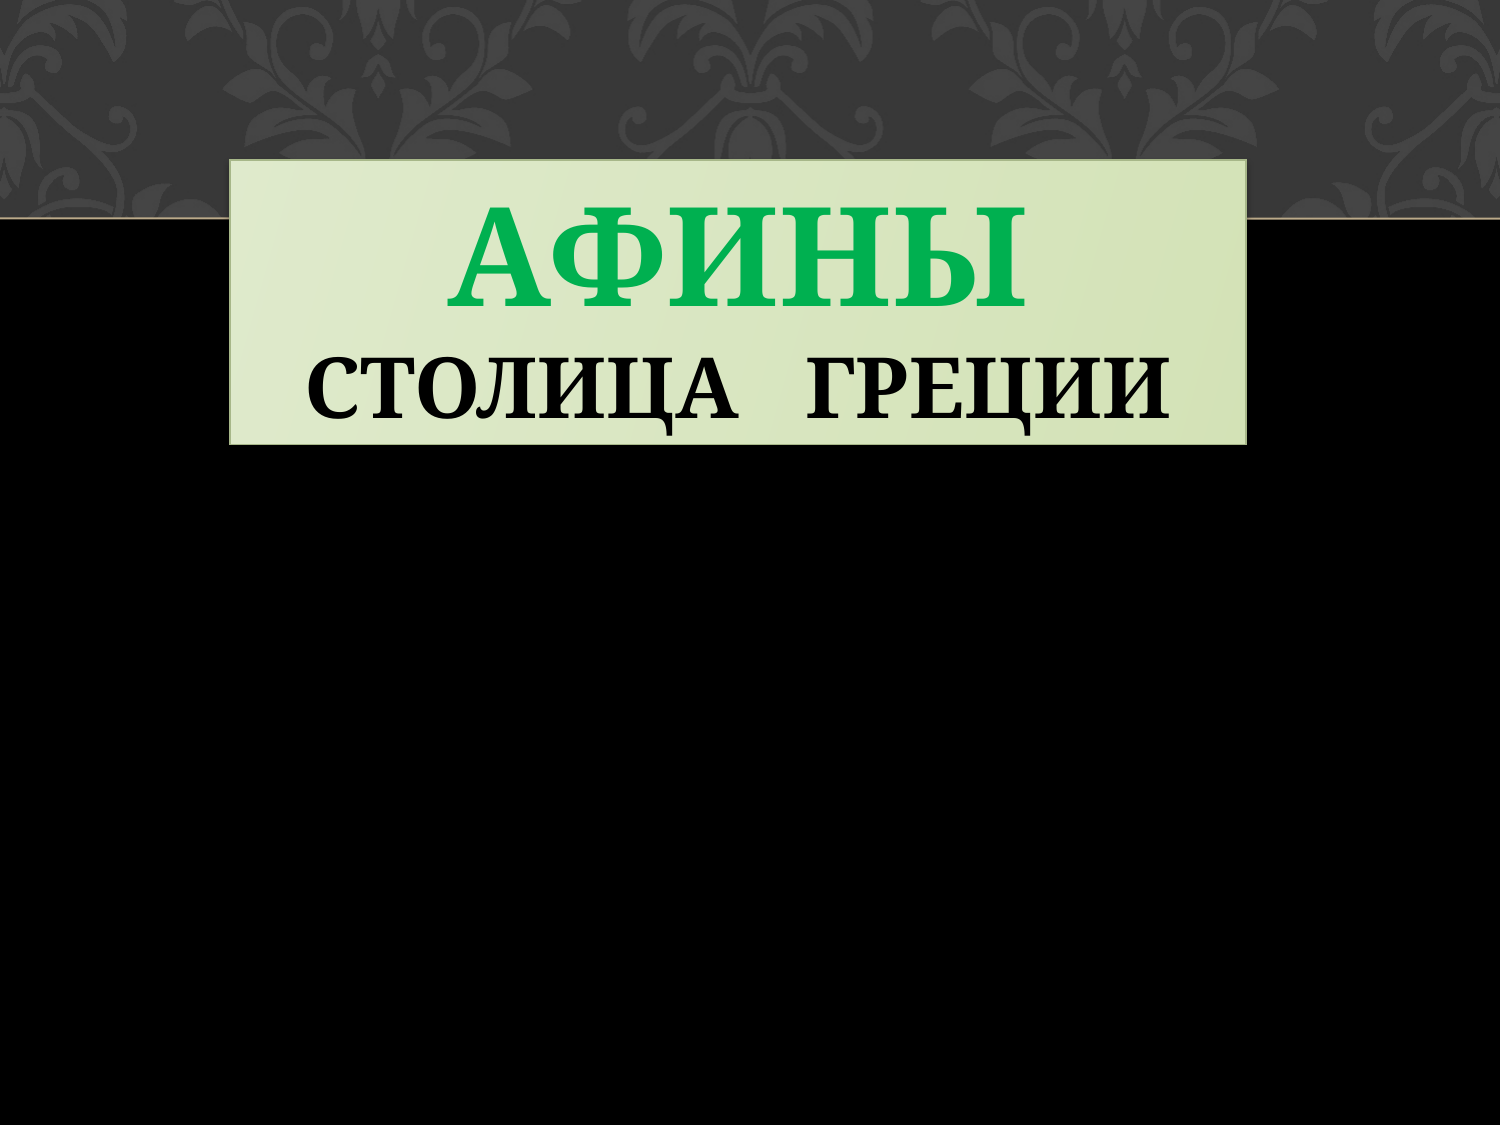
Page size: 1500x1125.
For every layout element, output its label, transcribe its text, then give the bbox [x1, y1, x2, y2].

title Афины столица греции [229, 159, 1247, 445]
